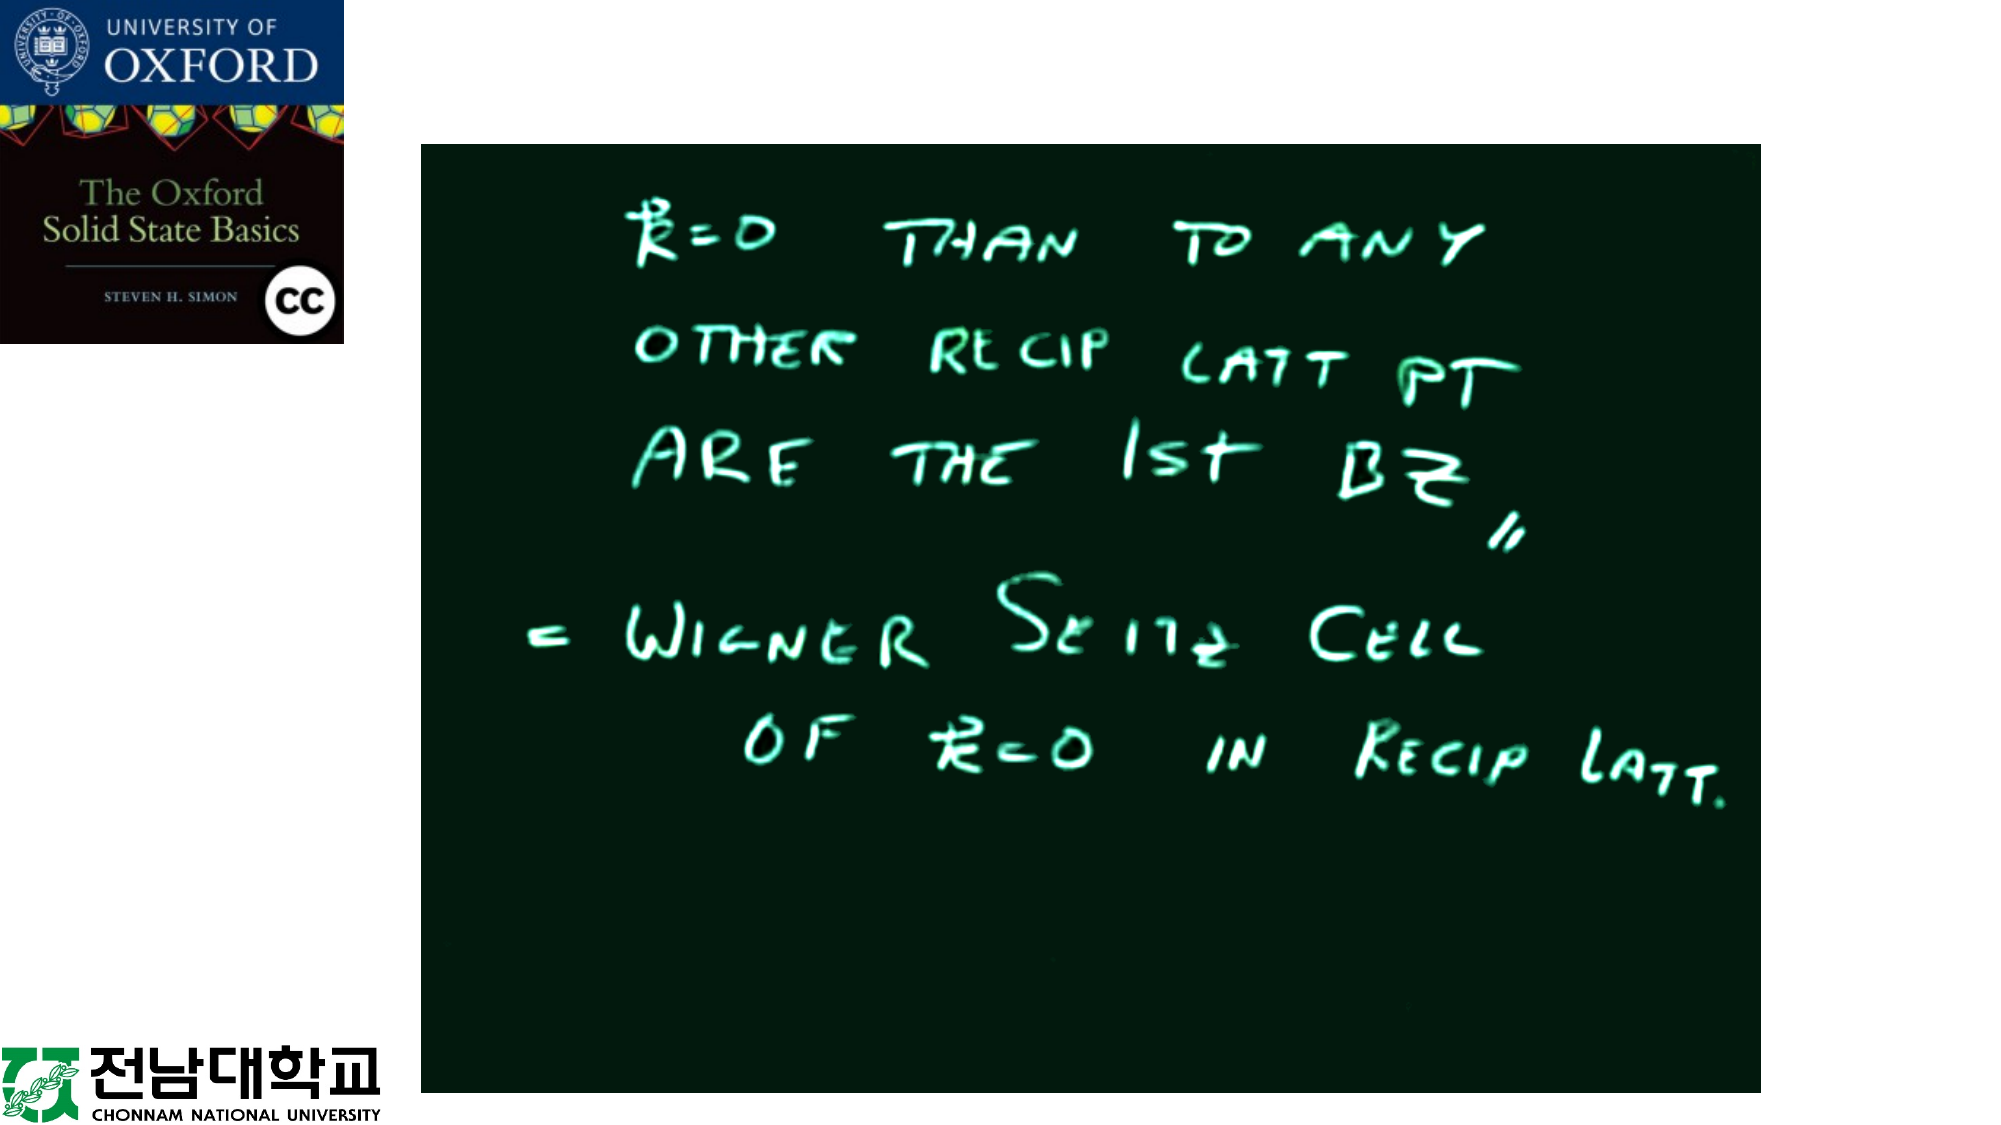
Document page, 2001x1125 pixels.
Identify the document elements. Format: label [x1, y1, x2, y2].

picture [421, 144, 1761, 1093]
picture [0, 0, 344, 344]
picture [2, 1045, 381, 1123]
